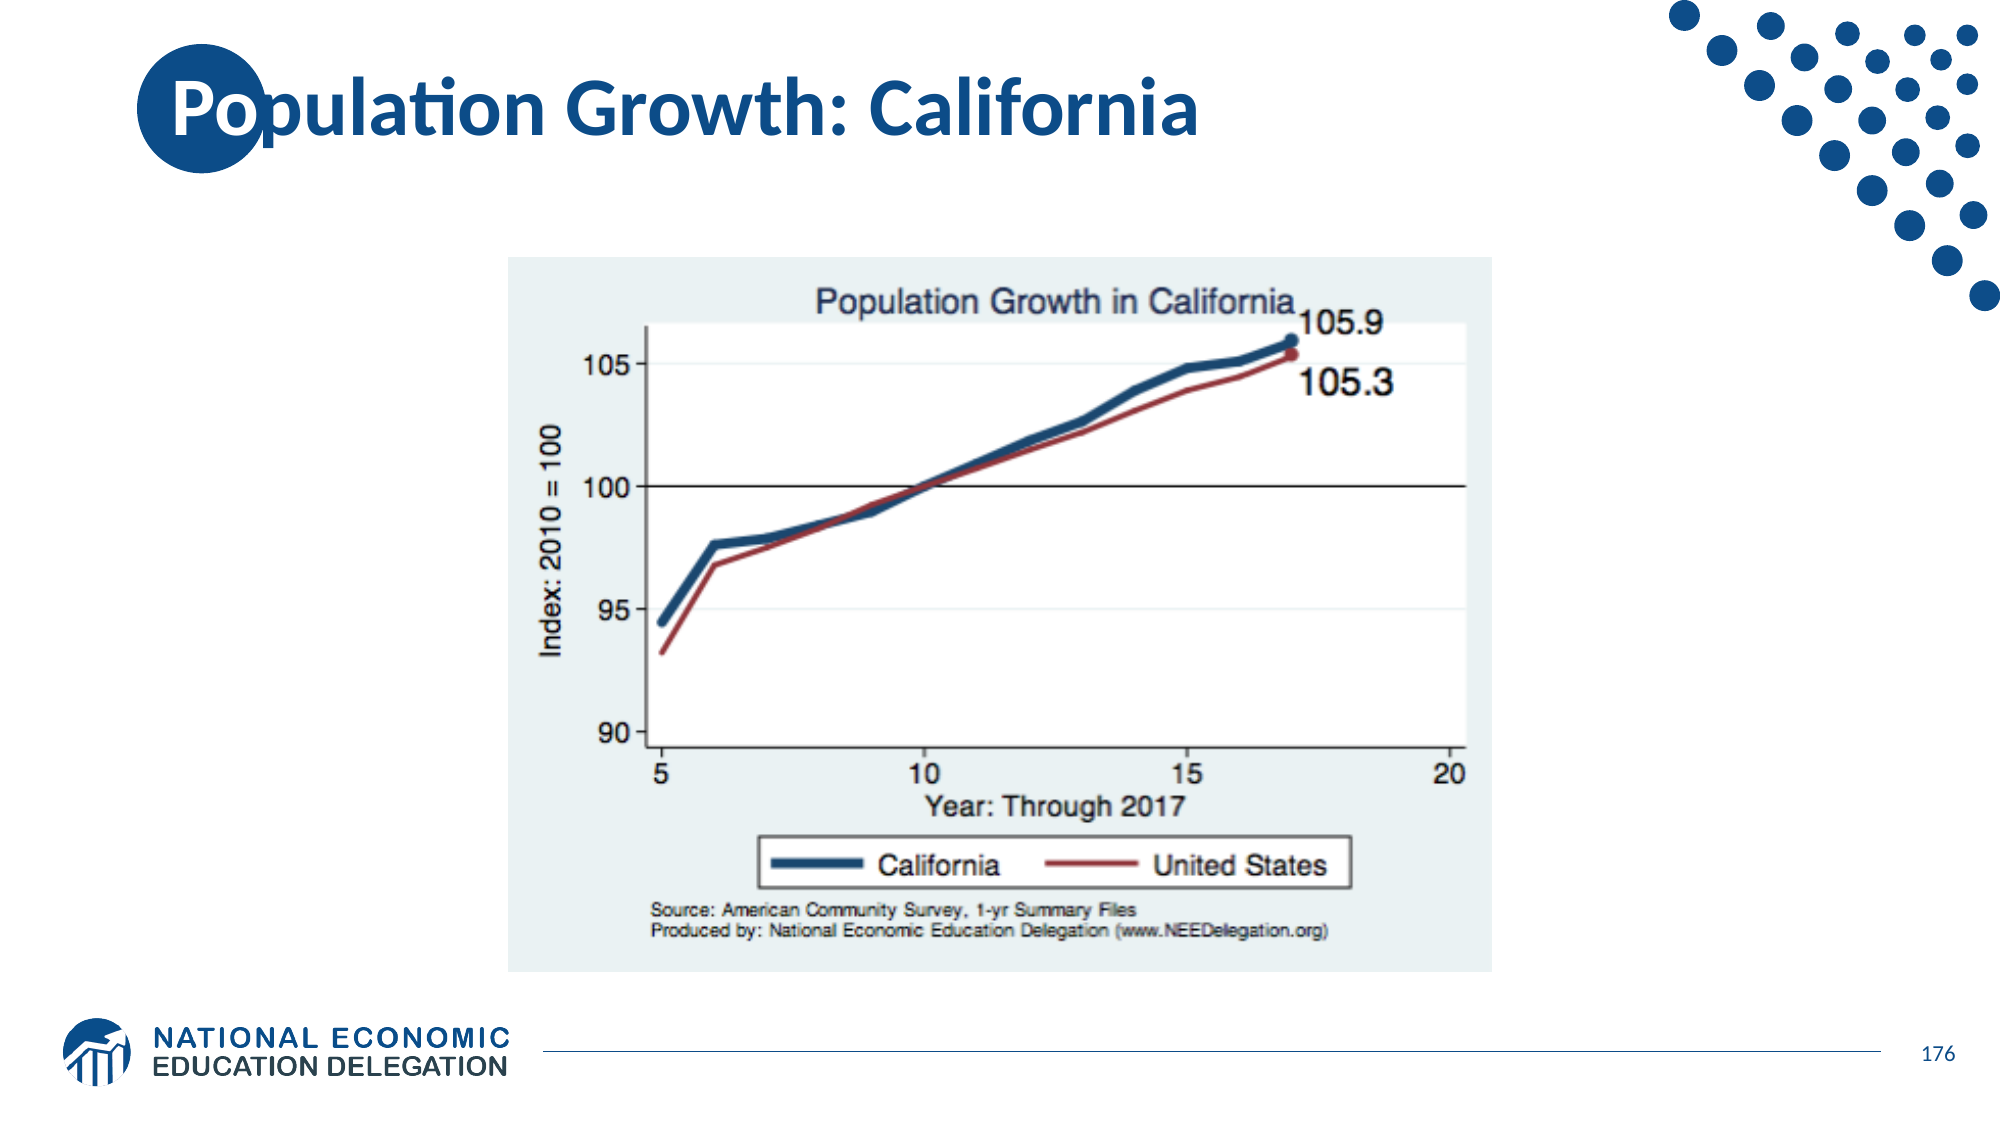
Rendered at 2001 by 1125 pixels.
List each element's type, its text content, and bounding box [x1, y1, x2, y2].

slide_number 176 [1521, 1022, 1972, 1082]
picture [55, 1013, 520, 1091]
title Population Growth: California [137, 0, 1863, 218]
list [508, 257, 1492, 972]
